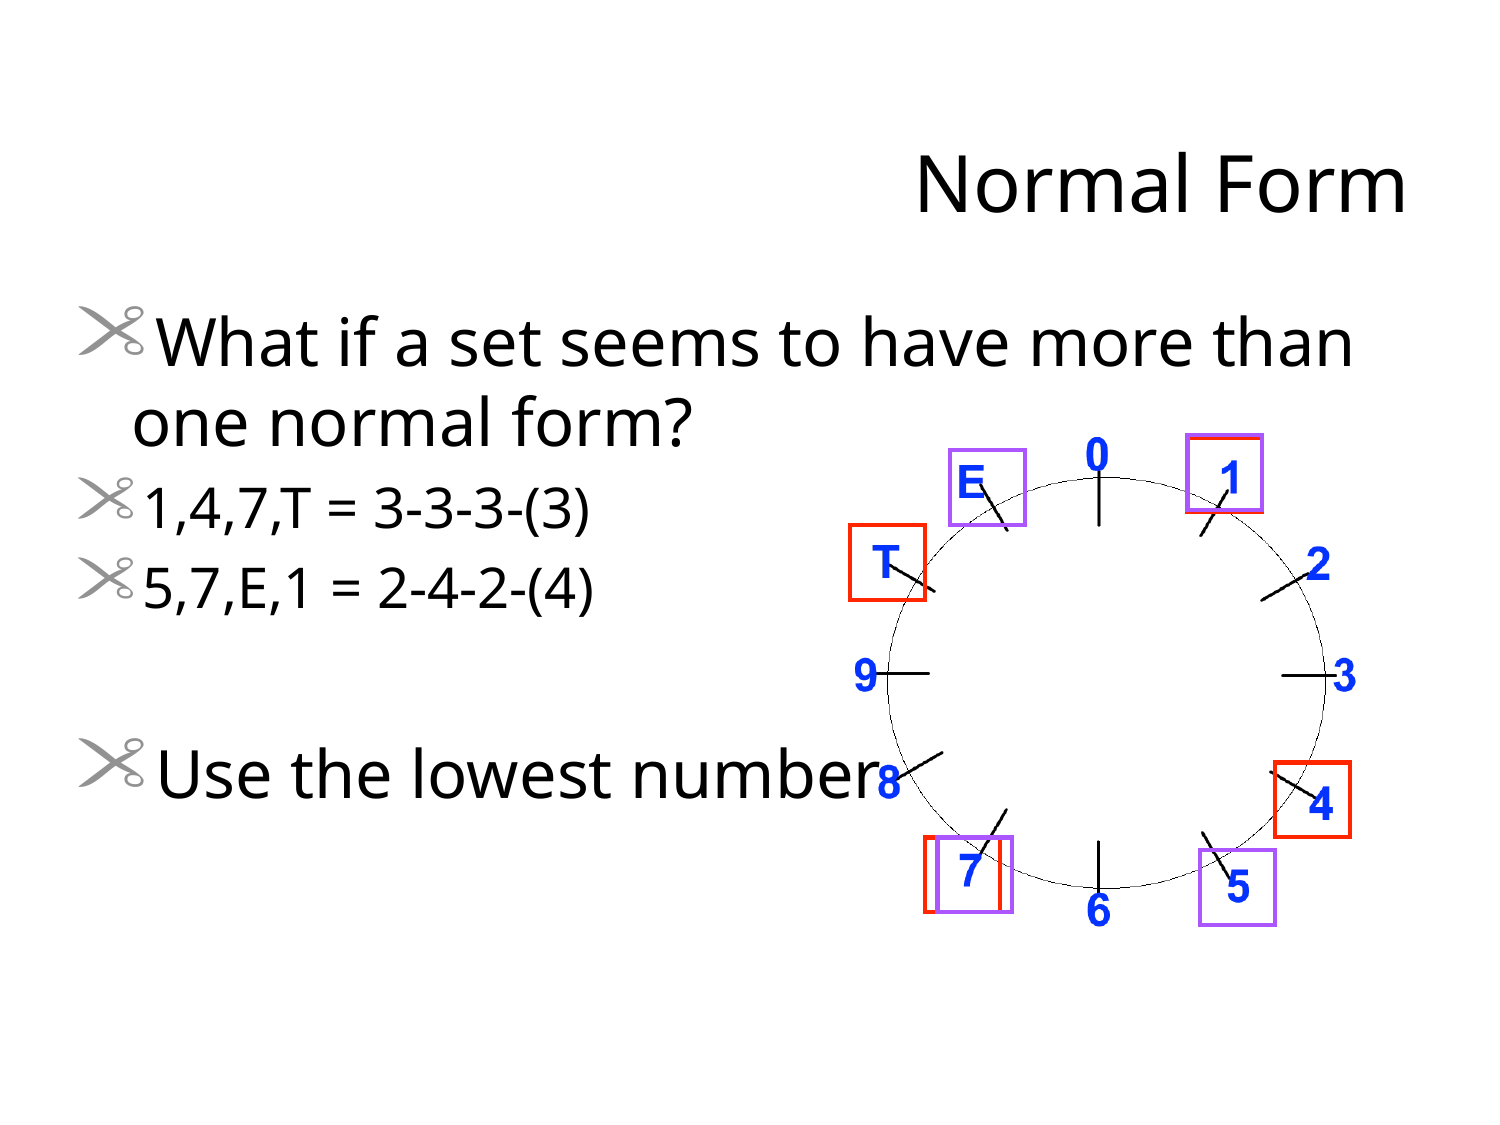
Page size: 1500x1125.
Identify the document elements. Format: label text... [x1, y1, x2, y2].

list What if a set seems to have more than one normal form? 1,4,7,T = 3-3-3-(3) 5,7,E,1 = 2-4-2-(4) Use the lowest number [74, 299, 1426, 1125]
picture [849, 437, 1363, 928]
title Normal Form [74, 61, 1426, 299]
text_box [937, 434, 1276, 926]
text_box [849, 437, 933, 913]
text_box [1284, 437, 1351, 913]
